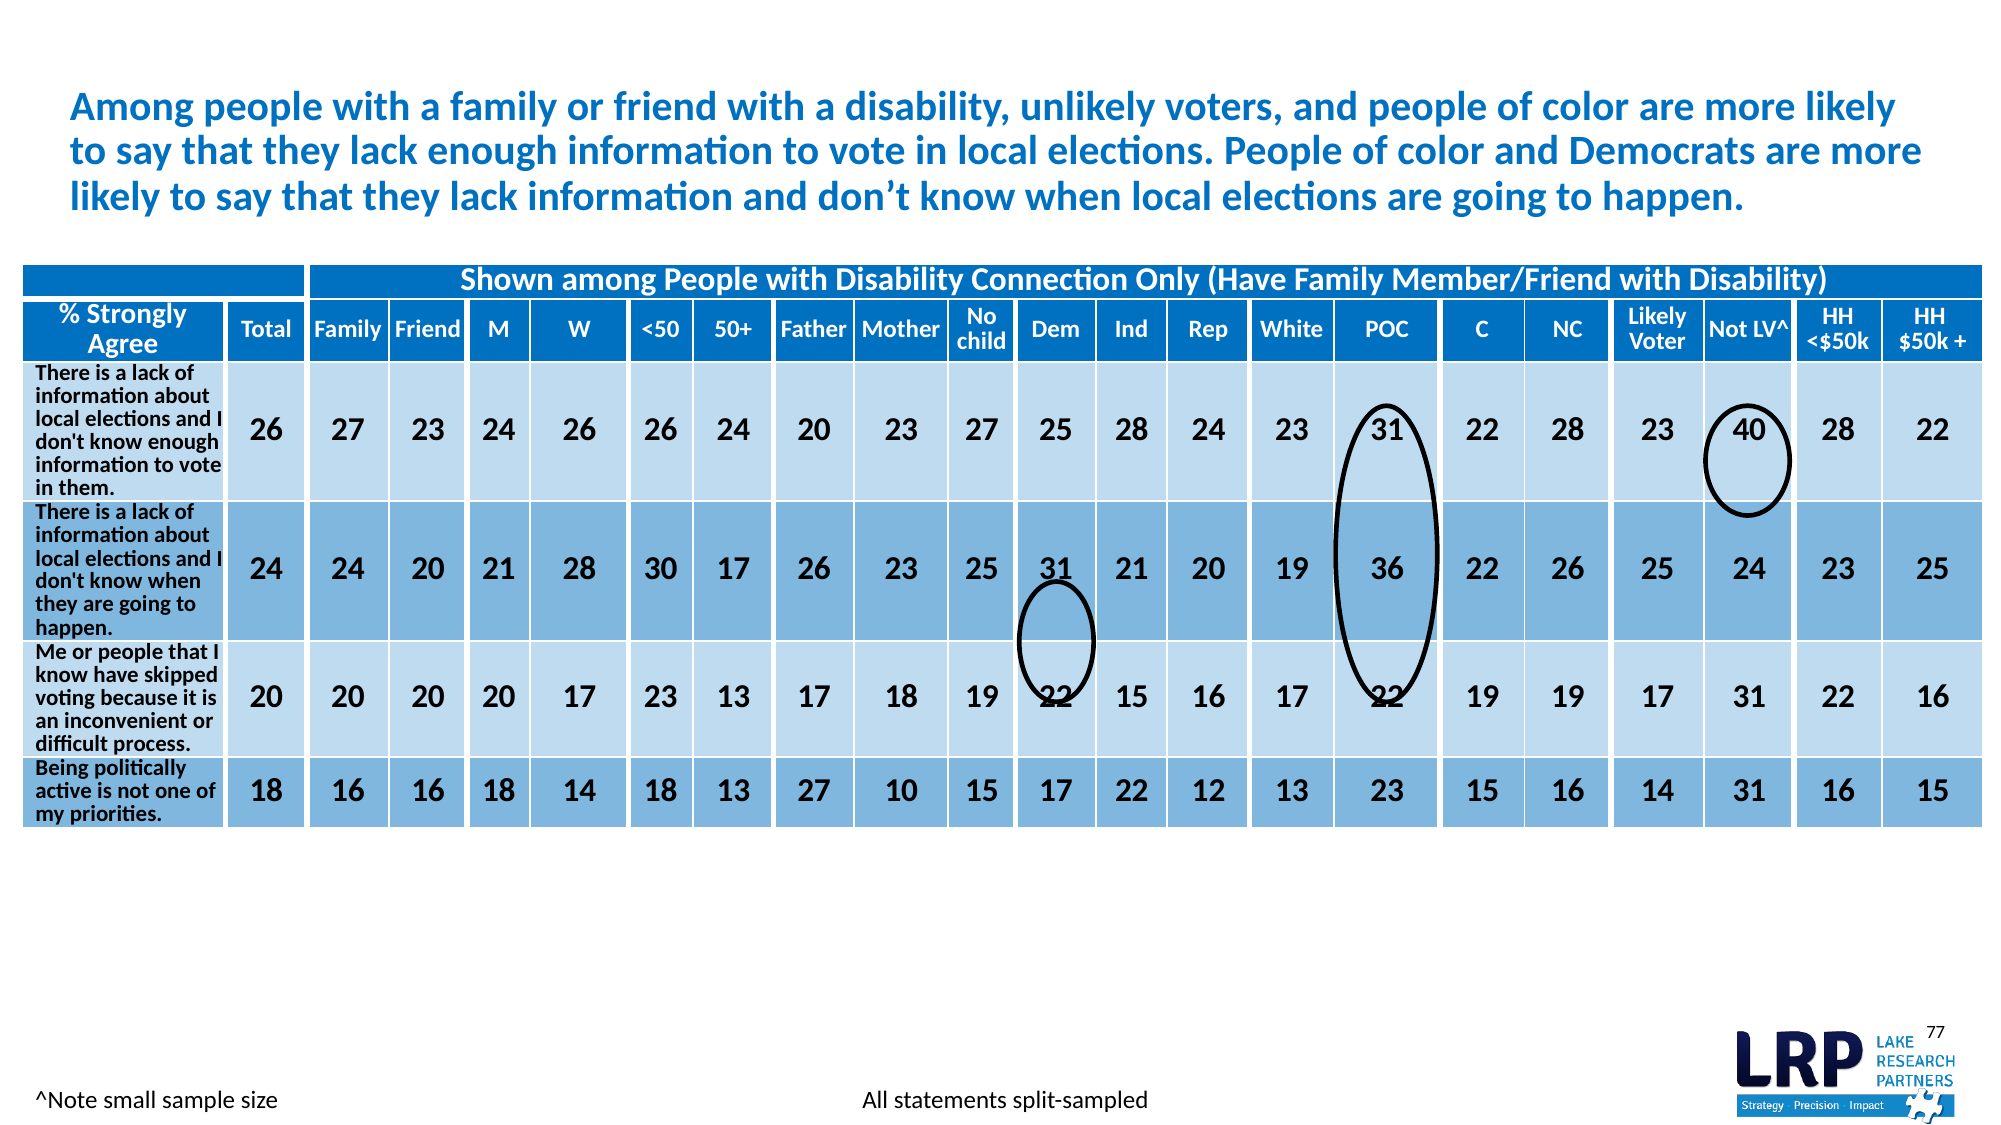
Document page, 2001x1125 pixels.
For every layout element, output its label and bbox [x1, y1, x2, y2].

table_cell [1779, 471, 1791, 500]
text_box [20, 1076, 340, 1121]
text_box [847, 1076, 1167, 1121]
table_cell [1018, 502, 1095, 630]
text_box [1018, 580, 1095, 703]
table_cell [776, 300, 853, 361]
table_cell [23, 642, 223, 756]
table_cell [1705, 642, 1791, 756]
table_cell [1705, 758, 1791, 827]
table_cell [1443, 642, 1524, 756]
table_cell [390, 363, 464, 500]
table_cell [1443, 758, 1524, 827]
table_cell [1443, 502, 1524, 640]
table_cell [1097, 758, 1166, 827]
table_cell [1614, 502, 1703, 640]
table_cell [1797, 300, 1881, 361]
table_cell [23, 502, 223, 640]
table_cell [1018, 300, 1095, 361]
table_cell [855, 363, 947, 500]
table_cell [531, 502, 626, 640]
table_cell [1097, 300, 1166, 361]
table_cell [1883, 502, 1982, 640]
table_cell [1525, 300, 1608, 361]
table_cell [1797, 502, 1881, 640]
table_cell [228, 363, 304, 500]
table_cell [228, 302, 304, 361]
table_cell [1252, 758, 1333, 827]
table_cell [390, 502, 464, 640]
table_cell [390, 758, 464, 827]
table_cell [776, 642, 853, 756]
table_cell [1797, 758, 1881, 827]
table_cell [1168, 502, 1247, 640]
table_cell [1168, 642, 1247, 756]
table_cell [1443, 300, 1524, 361]
table_cell [310, 758, 388, 827]
table_cell [1883, 642, 1982, 756]
table_cell [949, 363, 1013, 500]
table_cell [390, 300, 464, 361]
table_cell [1018, 654, 1095, 756]
table_cell [1168, 363, 1247, 500]
table_cell [1335, 642, 1437, 756]
table_cell [1883, 300, 1982, 361]
table_cell [1525, 502, 1608, 640]
table_header [23, 265, 304, 296]
table_cell [776, 363, 853, 500]
table_cell [23, 363, 223, 500]
table_cell [1797, 642, 1881, 756]
table_cell [855, 642, 947, 756]
table_cell [23, 302, 223, 361]
table_cell [855, 300, 947, 361]
table_cell [228, 502, 304, 640]
table_cell [694, 300, 771, 361]
table_cell [1705, 502, 1791, 640]
table_cell [1883, 758, 1982, 827]
title [54, 43, 1945, 260]
table_cell [855, 502, 947, 640]
table_cell [390, 642, 464, 756]
table_cell [1335, 363, 1437, 500]
table_cell [1252, 300, 1333, 361]
table_cell [1252, 363, 1333, 500]
table_cell [1883, 363, 1982, 500]
table_cell [949, 300, 1013, 361]
table_cell [1705, 476, 1716, 500]
table_cell [23, 758, 223, 827]
table_cell [949, 758, 1013, 827]
table_cell [310, 502, 388, 640]
table_cell [1614, 363, 1703, 500]
table_cell [1335, 589, 1343, 640]
table_cell [1097, 363, 1166, 500]
picture [1735, 1030, 1958, 1125]
table_cell [1525, 642, 1608, 756]
table_cell [1443, 363, 1524, 500]
table_cell [531, 758, 626, 827]
table_cell [1168, 758, 1247, 827]
table_cell [1252, 502, 1333, 640]
table_cell [531, 642, 626, 756]
table_cell [470, 642, 529, 756]
table_cell [1614, 300, 1703, 361]
table_cell [1097, 502, 1166, 640]
table_cell [1614, 642, 1703, 756]
table_cell [631, 642, 692, 756]
text_box [1334, 404, 1439, 703]
table_cell [310, 300, 388, 361]
table_cell [1168, 300, 1247, 361]
table_cell [1705, 300, 1791, 361]
table_cell [228, 758, 304, 827]
table_cell [1430, 599, 1437, 640]
table_cell [631, 758, 692, 827]
table_header [310, 265, 1982, 298]
table_cell [776, 758, 853, 827]
table_cell [694, 502, 771, 640]
table_cell [694, 363, 771, 500]
table_cell [949, 502, 1013, 640]
table_cell [310, 363, 388, 500]
table_cell [776, 502, 853, 640]
table_cell [531, 363, 626, 500]
table_cell [1097, 642, 1166, 756]
table_cell [1705, 363, 1791, 450]
table_cell [1614, 758, 1703, 827]
table_cell [631, 502, 692, 640]
table_cell [855, 758, 947, 827]
table_cell [1525, 758, 1608, 827]
table_cell [1335, 758, 1437, 827]
table_cell [949, 642, 1013, 756]
table_cell [470, 300, 529, 361]
table_cell [310, 642, 388, 756]
table_cell [694, 642, 771, 756]
table_cell [1018, 758, 1095, 827]
table_cell [631, 300, 692, 361]
table_cell [228, 642, 304, 756]
table_cell [631, 363, 692, 500]
table_cell [470, 363, 529, 500]
text_box [1704, 404, 1791, 517]
table_cell [1797, 363, 1881, 500]
table_cell [1252, 642, 1333, 756]
table_cell [531, 300, 626, 361]
table_cell [1018, 363, 1095, 500]
table_cell [1335, 300, 1437, 361]
table_cell [470, 758, 529, 827]
table_cell [1525, 363, 1608, 500]
table_cell [694, 758, 771, 827]
table_cell [470, 502, 529, 640]
